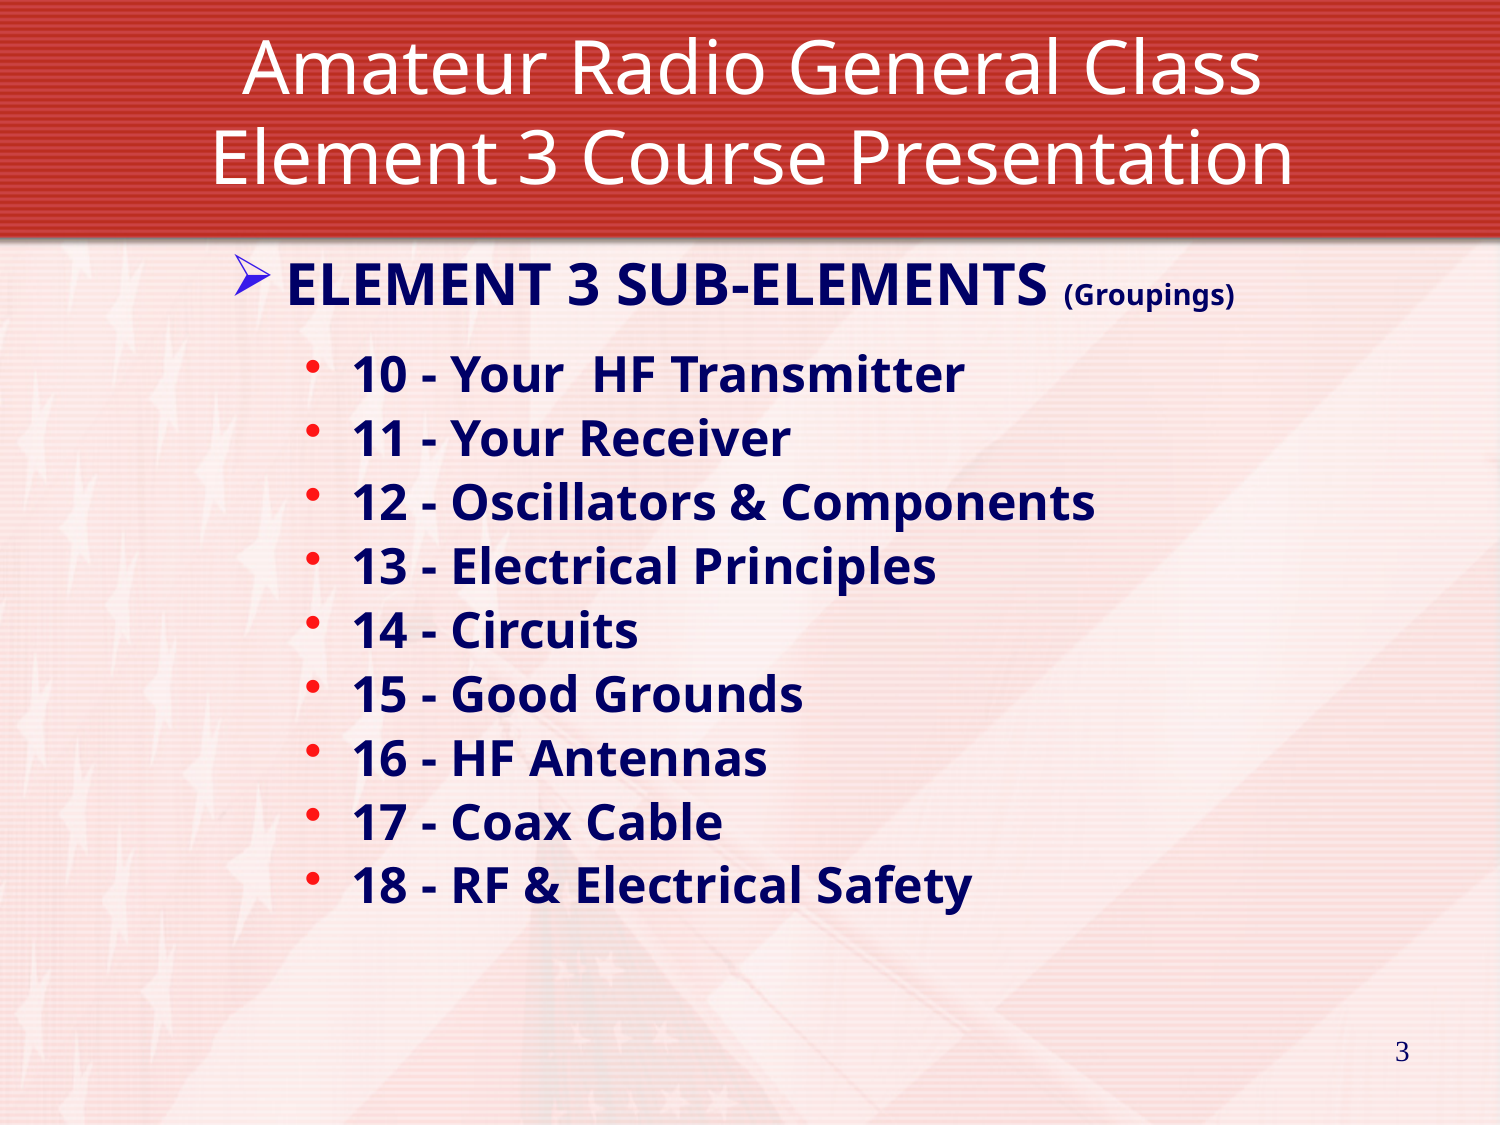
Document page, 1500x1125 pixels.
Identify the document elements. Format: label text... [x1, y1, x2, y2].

list ELEMENT 3 SUB-ELEMENTS (Groupings) 10 - Your HF Transmitter 11 - Your Receiver 12 - Oscillators & Components 13 - Electrical Principles 14 - Circuits 15 - Good Grounds 16 - HF Antennas 17 - Coax Cable 18 - RF & Electrical Safety [214, 247, 1447, 1041]
slide_number 3 [1074, 1041, 1426, 1103]
title Amateur Radio General Class Element 3 Course Presentation [44, 64, 1462, 208]
picture [0, 0, 1500, 1125]
